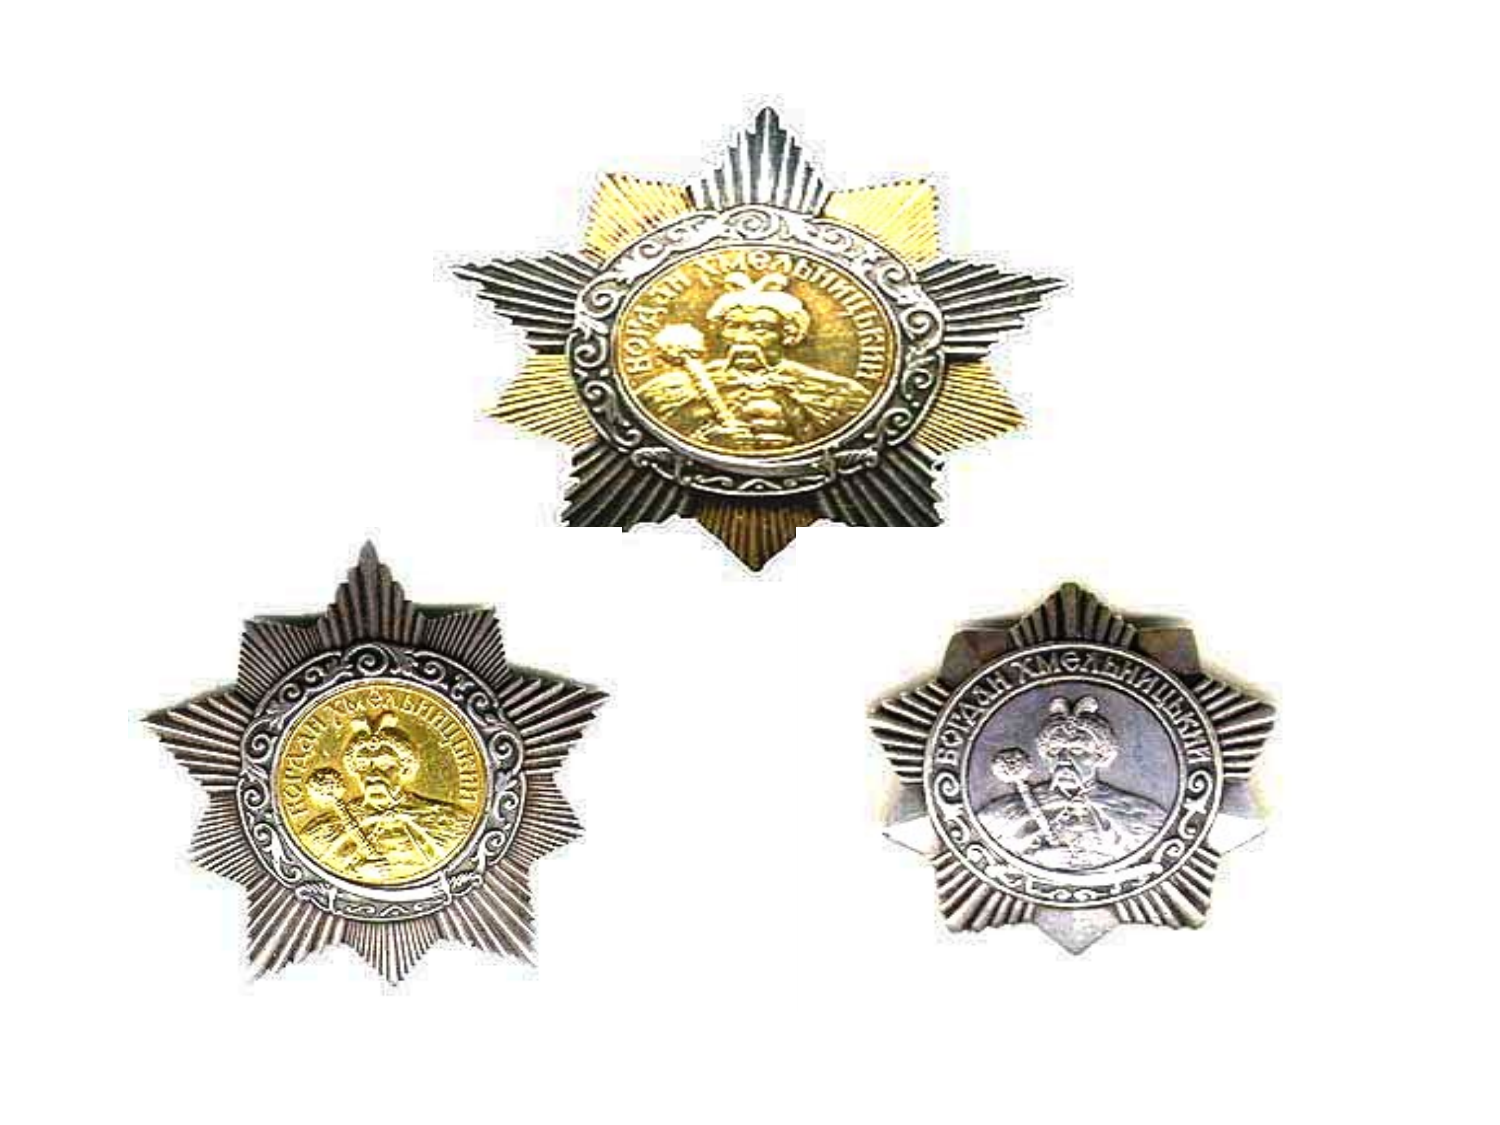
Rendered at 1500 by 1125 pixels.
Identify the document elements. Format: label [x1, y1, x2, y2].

picture [128, 93, 1348, 1012]
